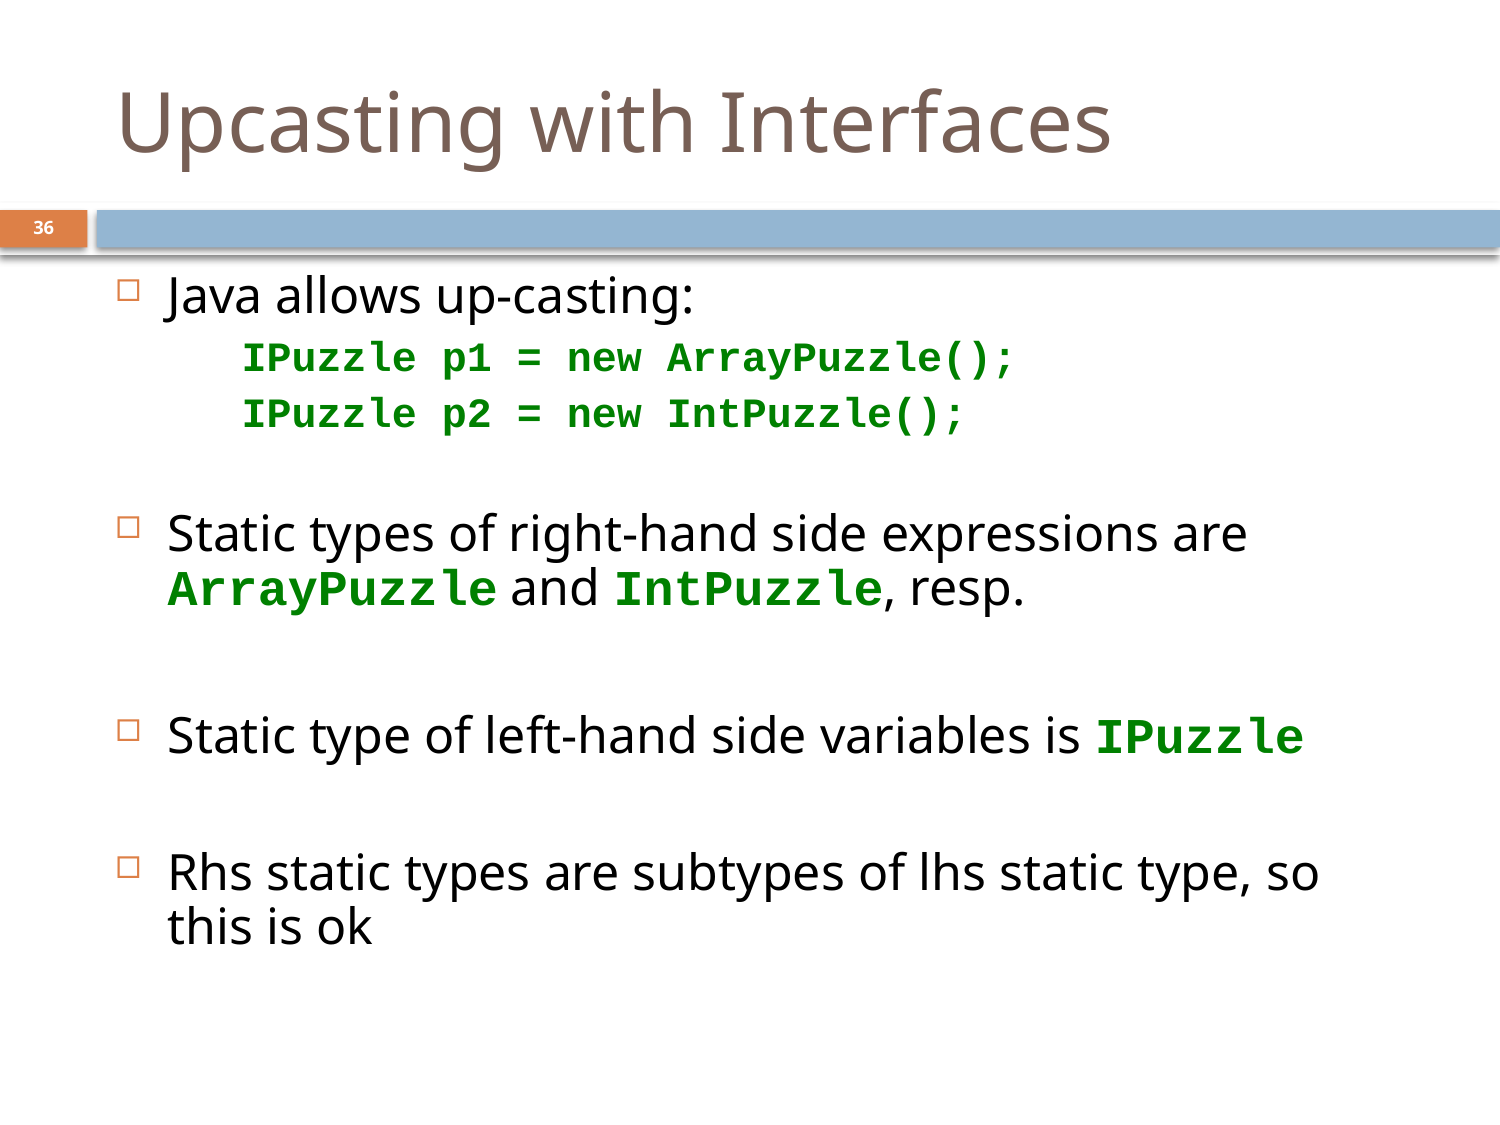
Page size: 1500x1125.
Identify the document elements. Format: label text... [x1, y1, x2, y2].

slide_number 36 [0, 208, 88, 249]
list Java allows up-casting: IPuzzle p1 = new ArrayPuzzle(); IPuzzle p2 = new IntPuzzle(); Static types of right-hand side expressions are ArrayPuzzle and IntPuzzle, resp. Static type of left-hand side variables is IPuzzle Rhs static types are subtypes of lhs static type, so this is ok [100, 262, 1438, 1000]
title Upcasting with Interfaces [100, 37, 1438, 200]
